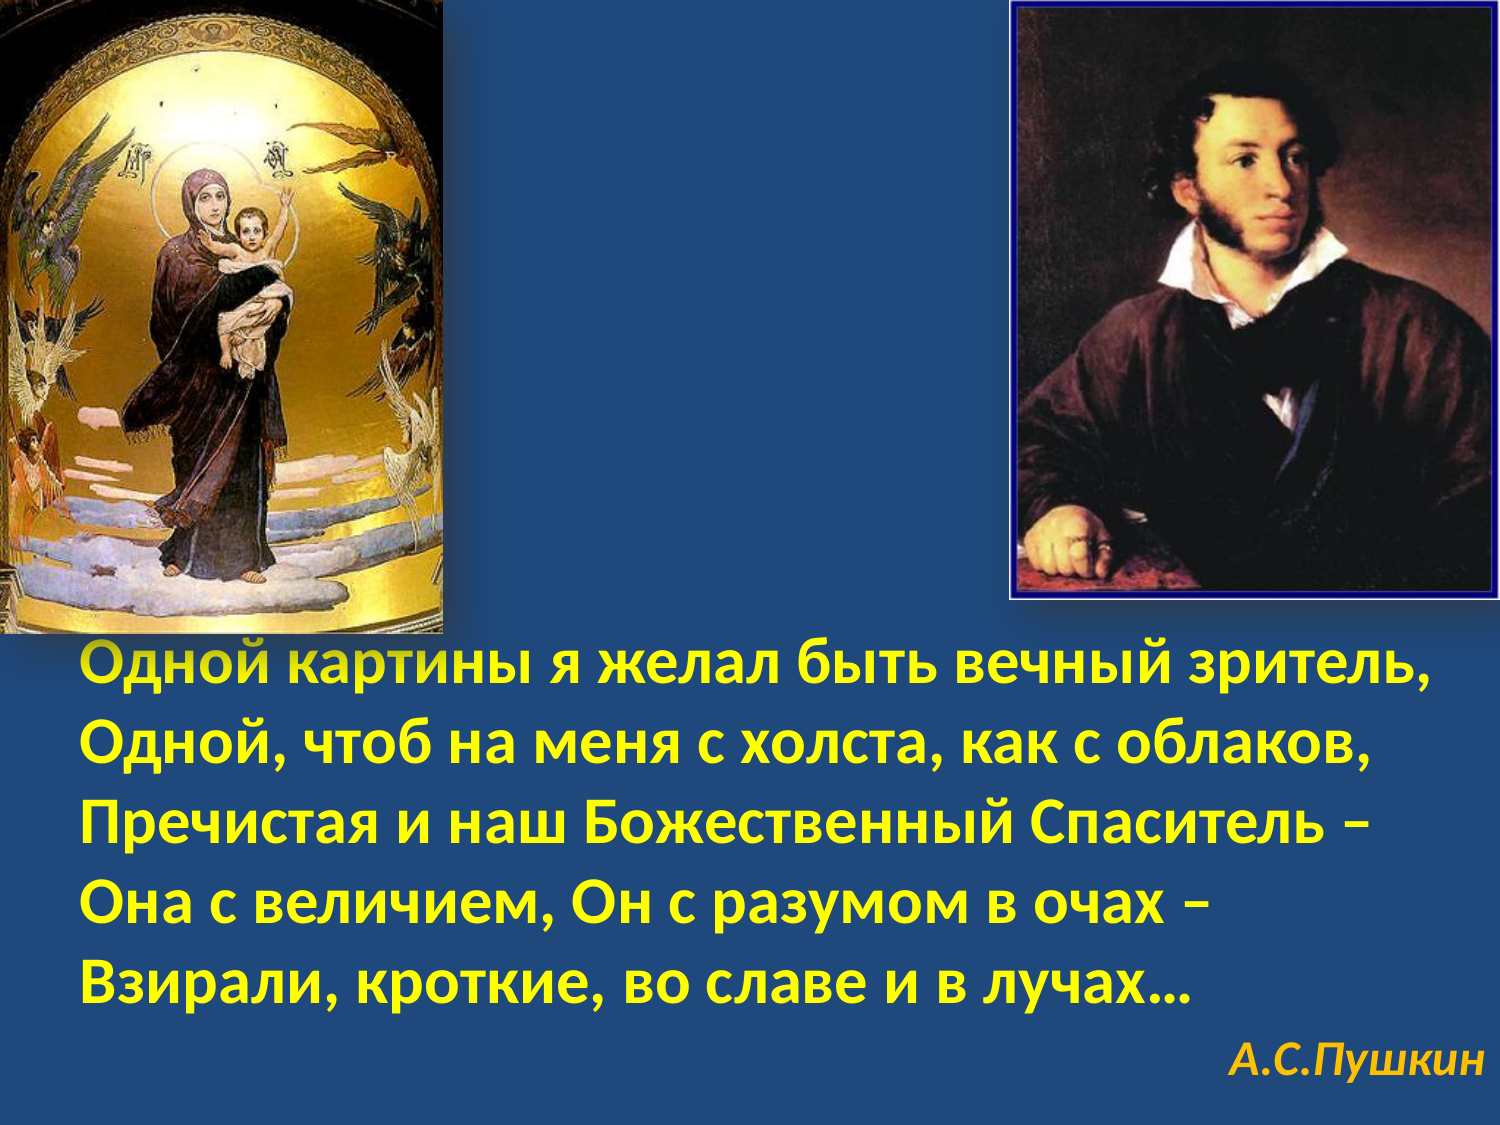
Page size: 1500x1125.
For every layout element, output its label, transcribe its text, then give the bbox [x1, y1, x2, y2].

text_box Одной картины я желал быть вечный зритель, Одной, чтоб на меня с холста, как с облаков, Пречистая и наш Божественный Спаситель – Она с величием, Он с разумом в очах – Взирали, кроткие, во славе и в лучах… А.С.Пушкин [64, 609, 1500, 1095]
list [1009, 0, 1500, 601]
picture [0, 0, 444, 634]
